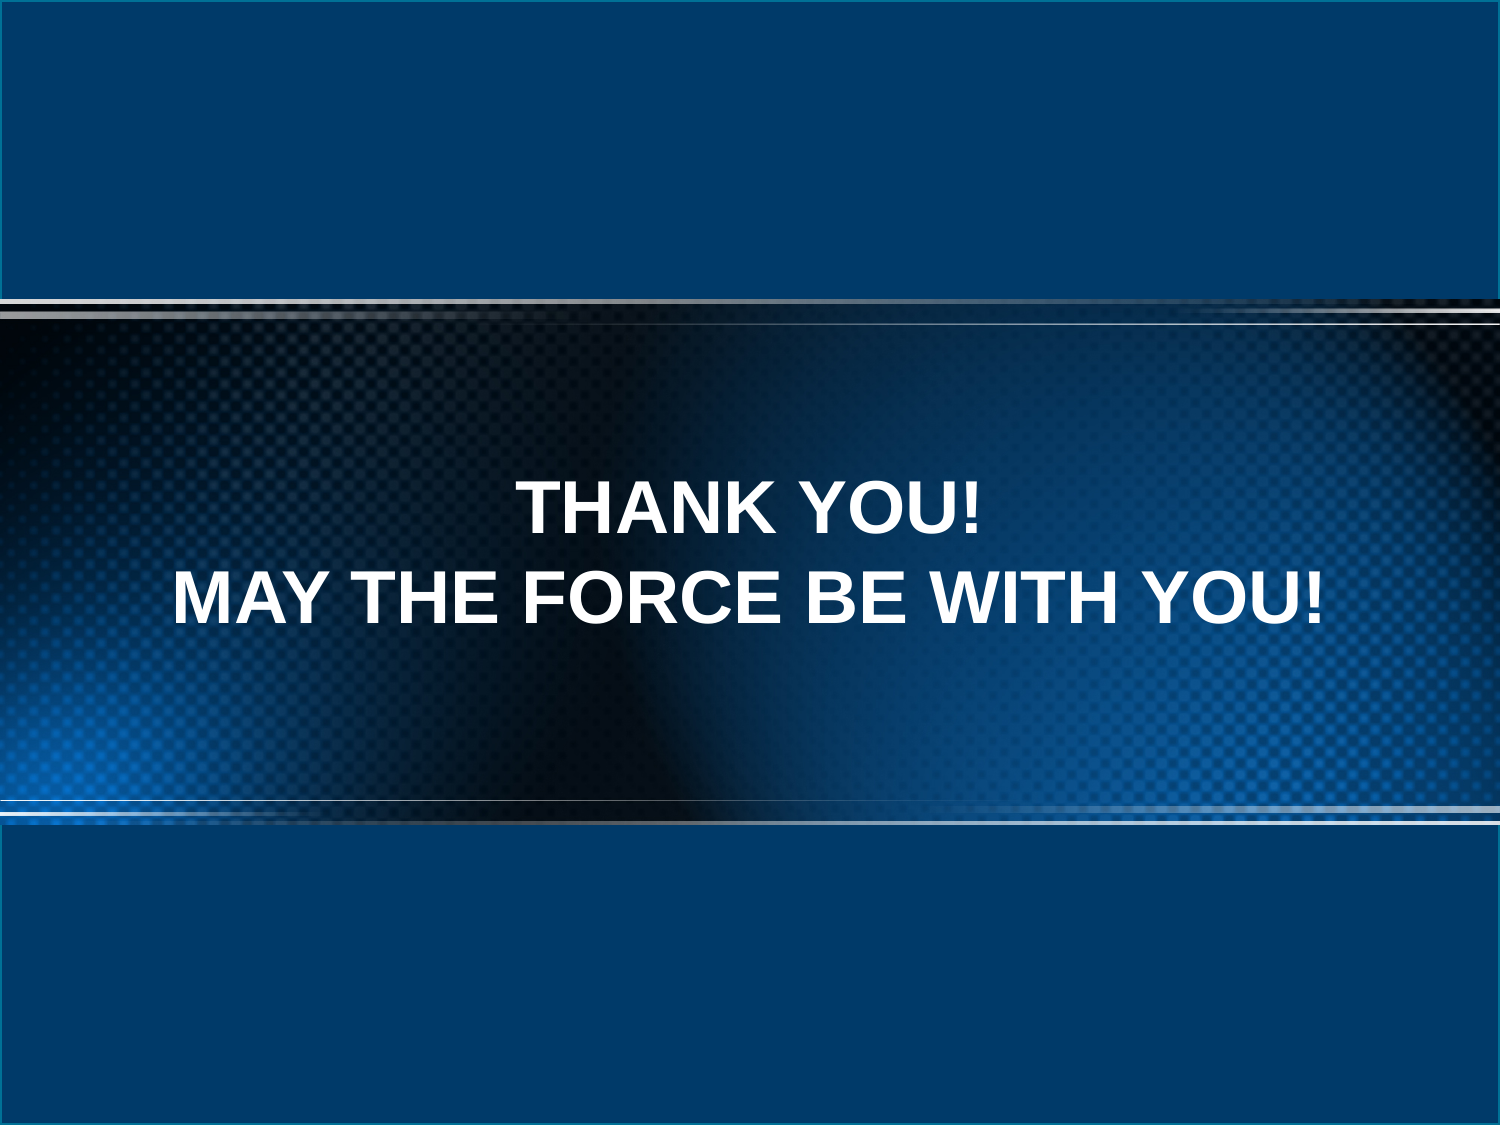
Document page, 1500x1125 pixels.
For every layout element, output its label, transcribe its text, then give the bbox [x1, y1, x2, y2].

picture [0, 299, 1500, 825]
title Thank You! MAY THE FORCE BE WITH YOU! [112, 450, 1388, 675]
